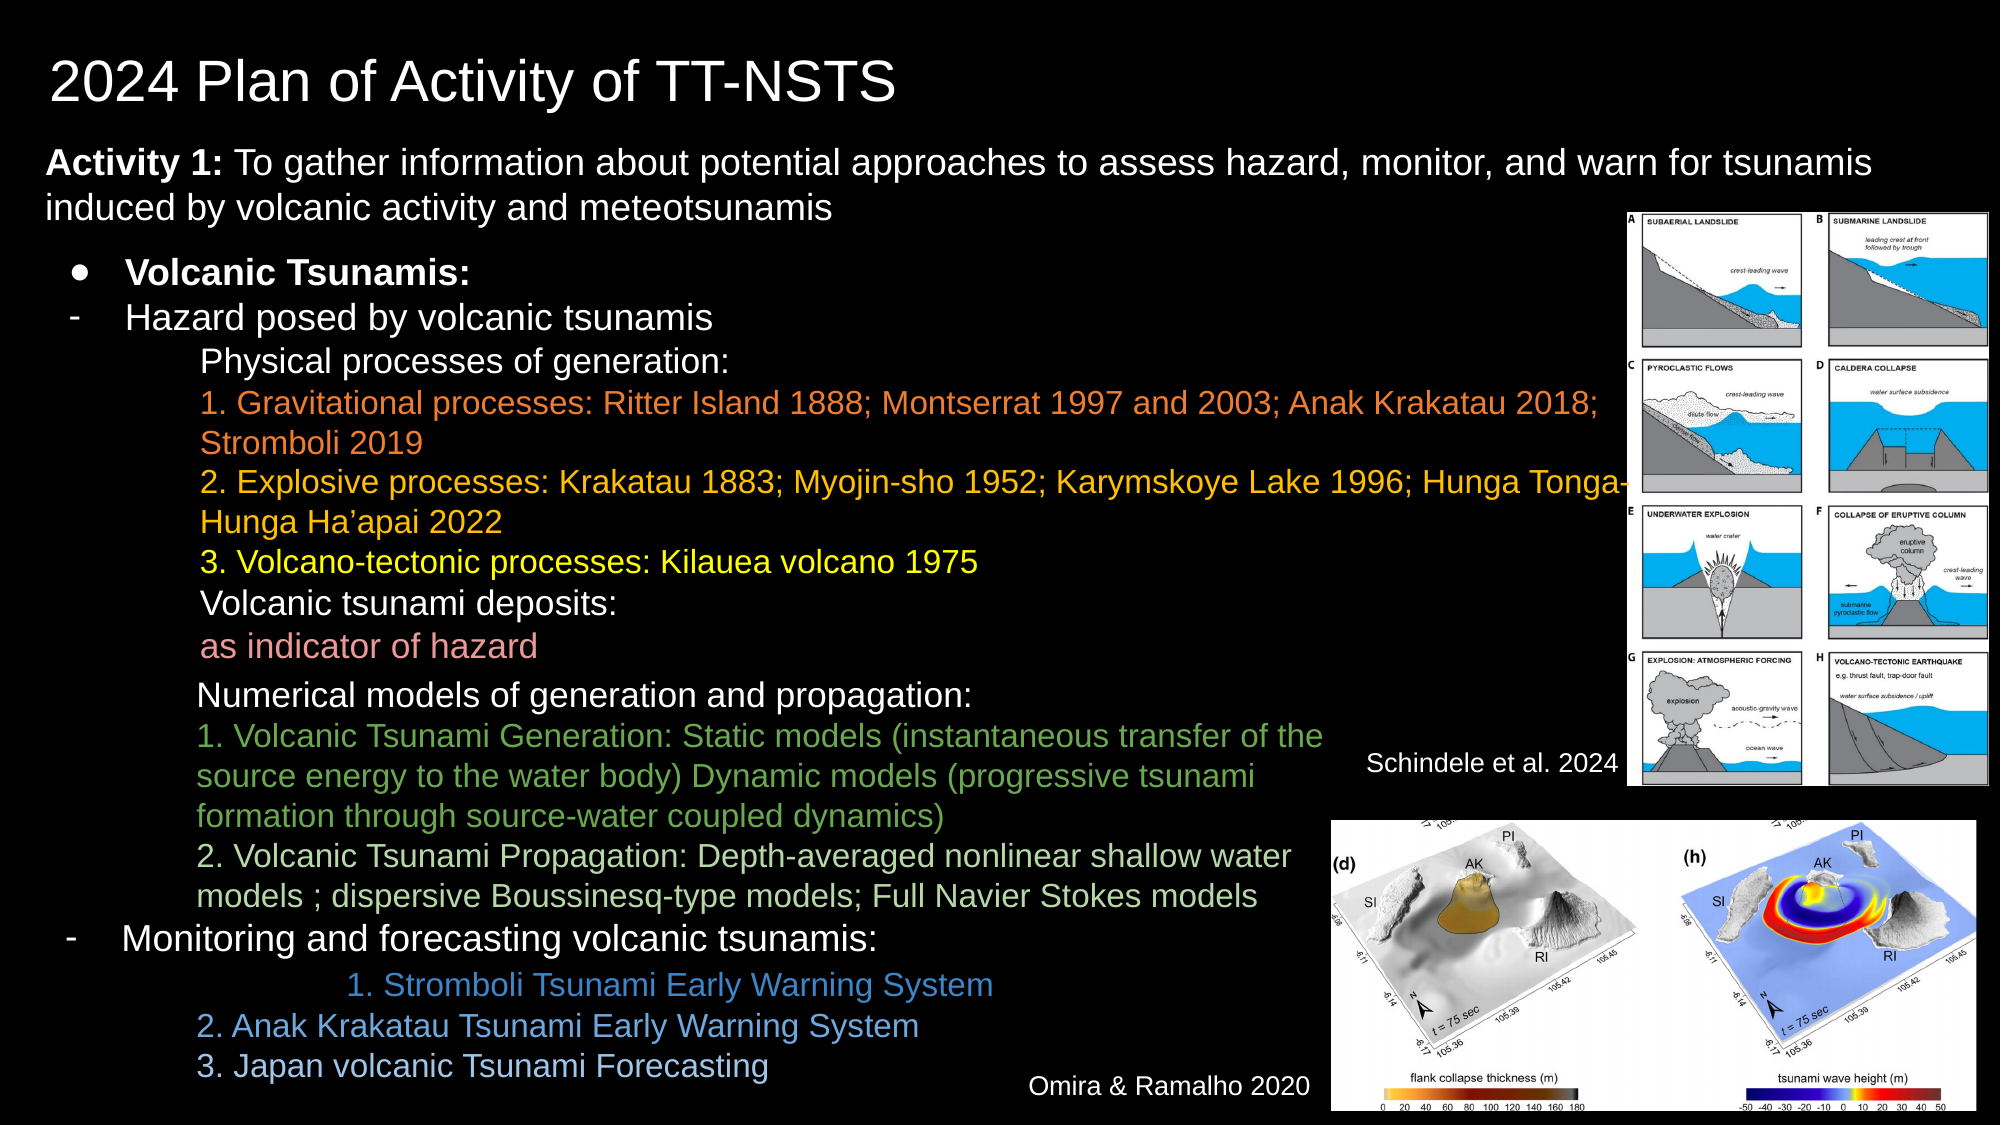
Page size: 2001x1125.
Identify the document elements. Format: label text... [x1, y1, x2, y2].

text_box Activity 1: To gather information about potential approaches to assess hazard, monitor, and warn for tsunamis induced by volcanic activity and meteotsunamis [30, 130, 1989, 326]
text_box Numerical models of generation and propagation: 1. Volcanic Tsunami Generation: Static models (instantaneous transfer of the source energy to the water body) Dynamic models (progressive tsunami formation through source-water coupled dynamics) 2. Volcanic Tsunami Propagation: Depth-averaged nonlinear shallow water models ; dispersive Boussinesq-type models; Full Navier Stokes models Monitoring and forecasting volcanic tsunamis: 1. Stromboli Tsunami Early Warning System 2. Anak Krakatau Tsunami Early Warning System 3. Japan volcanic Tsunami Forecasting [31, 621, 1412, 1092]
text_box Omira & Ramalho 2020 [1013, 1060, 1314, 1109]
text_box Volcanic Tsunamis: Hazard posed by volcanic tsunamis Physical processes of generation: 1. Gravitational processes: Ritter Island 1888; Montserrat 1997 and 2003; Anak Krakatau 2018; Stromboli 2019 2. Explosive processes: Krakatau 1883; Myojin-sho 1952; Karymskoye Lake 1996; Hunga Tonga-Hunga Ha’apai 2022 3. Volcano-tectonic processes: Kilauea volcano 1975 Volcanic tsunami deposits: as indicator of hazard [34, 195, 1651, 738]
text_box Schindele et al. 2024 [1351, 738, 1622, 786]
text_box 2024 Plan of Activity of TT-NSTS [34, 35, 1338, 121]
picture [1627, 212, 1990, 787]
picture [1320, 820, 1977, 1111]
